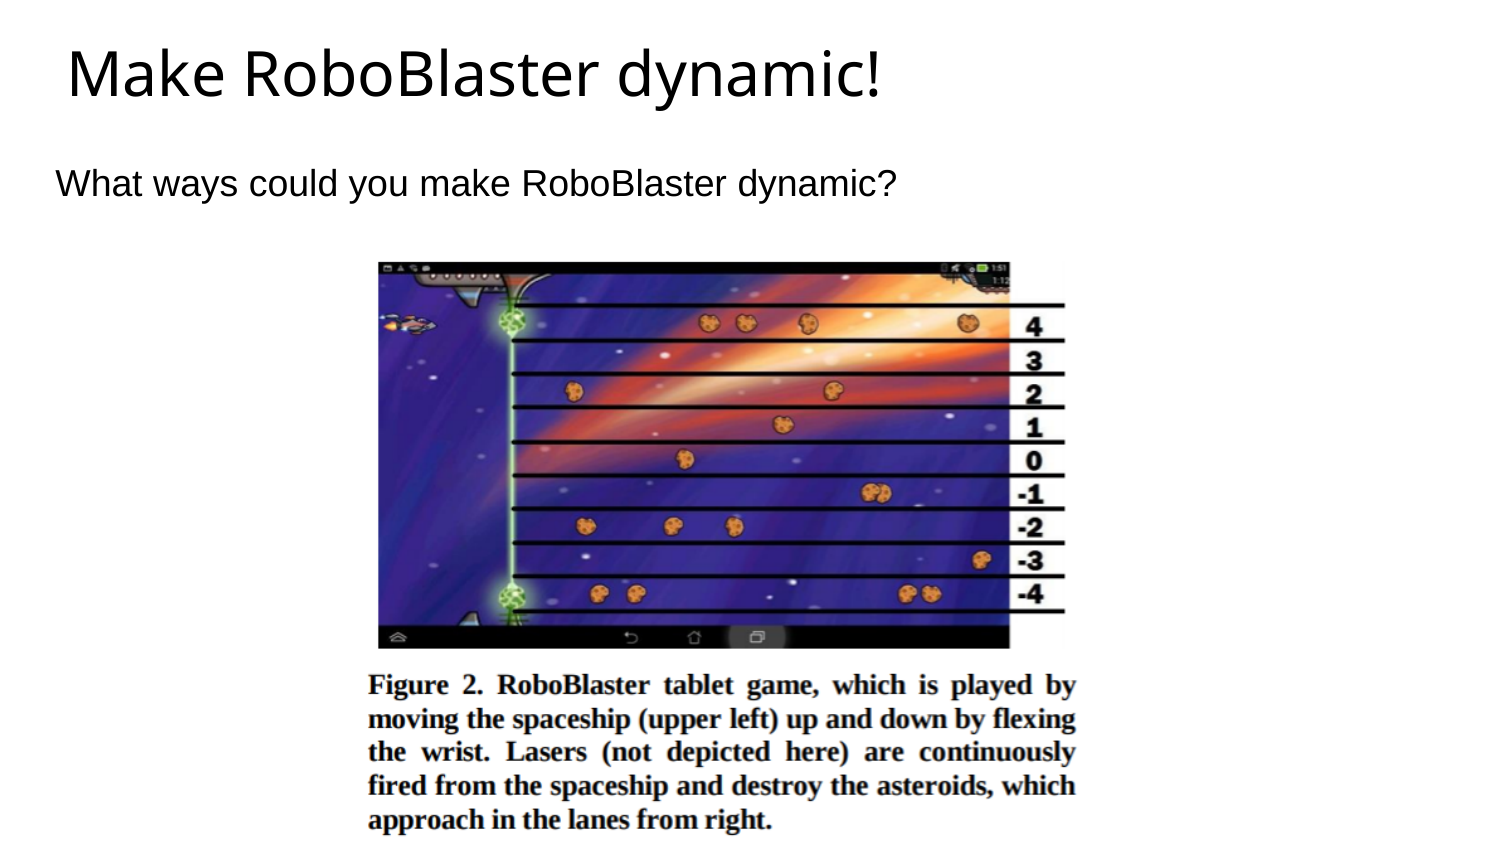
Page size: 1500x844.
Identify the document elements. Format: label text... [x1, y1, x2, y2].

title Make RoboBlaster dynamic! [51, 19, 1449, 113]
picture [352, 218, 1106, 844]
list What ways could you make RoboBlaster dynamic? [30, 92, 1428, 640]
